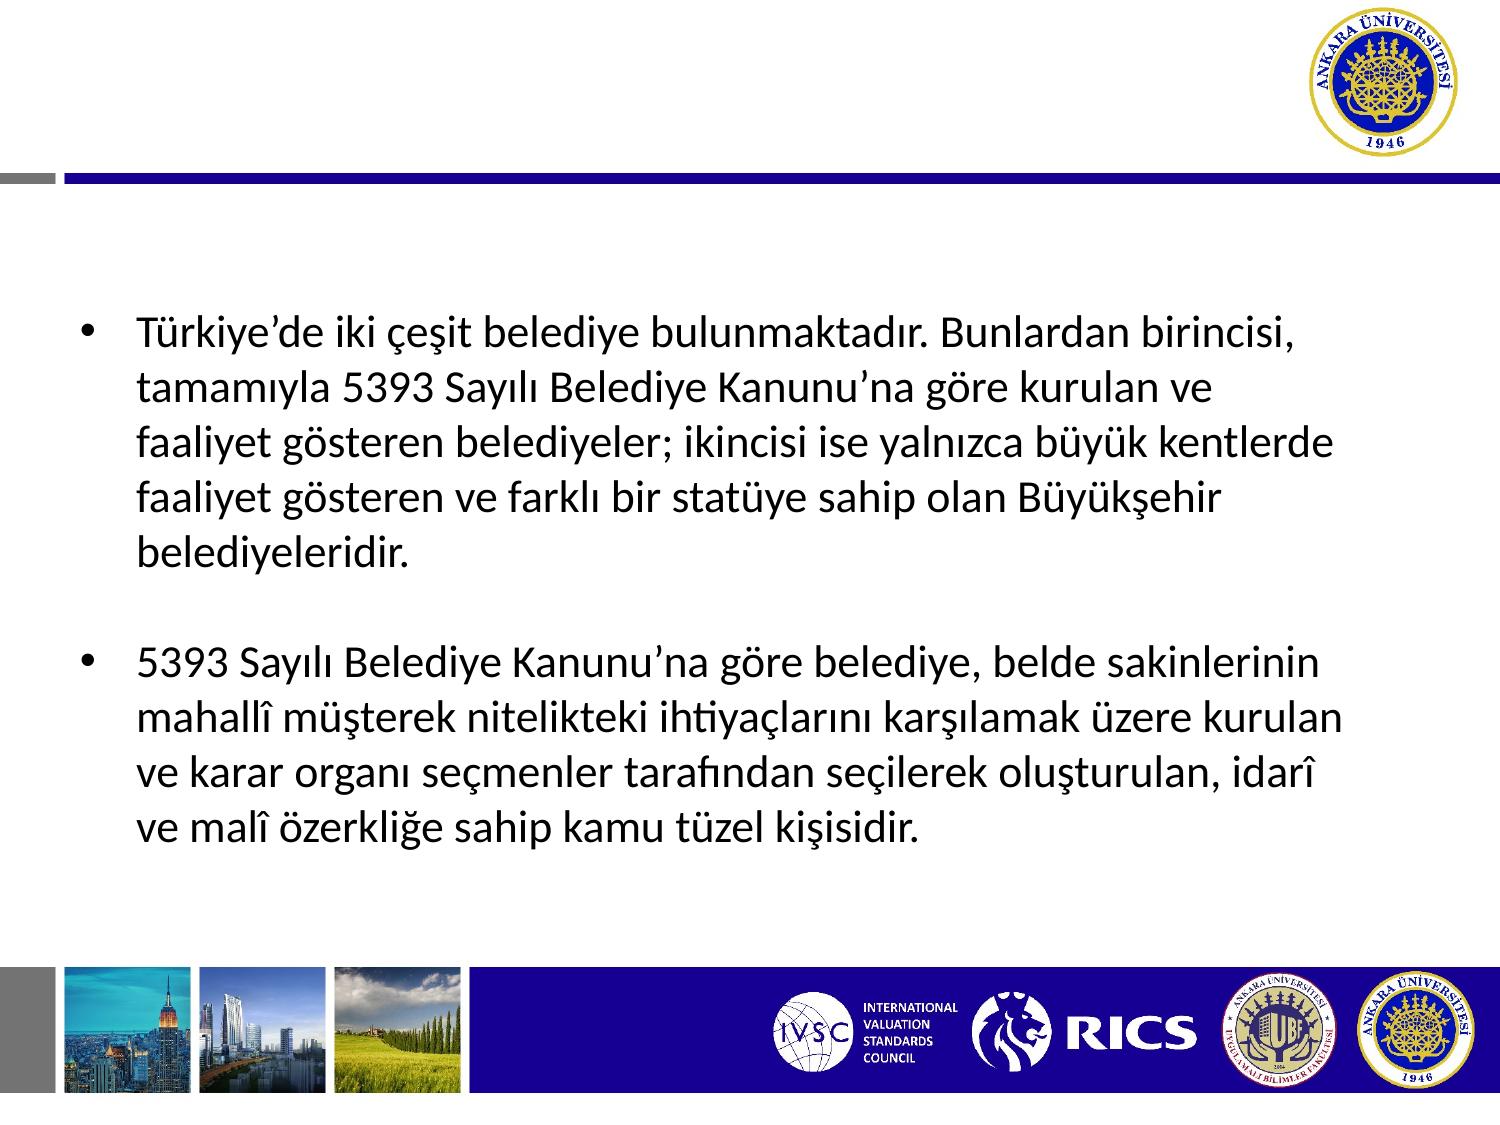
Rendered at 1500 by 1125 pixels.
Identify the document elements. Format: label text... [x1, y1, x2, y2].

picture [0, 0, 1500, 1125]
text_box Türkiye’de iki çeşit belediye bulunmaktadır. Bunlardan birincisi, tamamıyla 5393 Sayılı Belediye Kanunu’na göre kurulan ve faaliyet gösteren belediyeler; ikincisi ise yalnızca büyük kentlerde faaliyet gösteren ve farklı bir statüye sahip olan Büyükşehir belediyeleridir. 5393 Sayılı Belediye Kanunu’na göre belediye, belde sakinlerinin mahallî müşterek nitelikteki ihtiyaçlarını karşılamak üzere kurulan ve karar organı seçmenler tarafından seçilerek oluşturulan, idarî ve malî özerkliğe sahip kamu tüzel kişisidir. [77, 299, 1358, 962]
